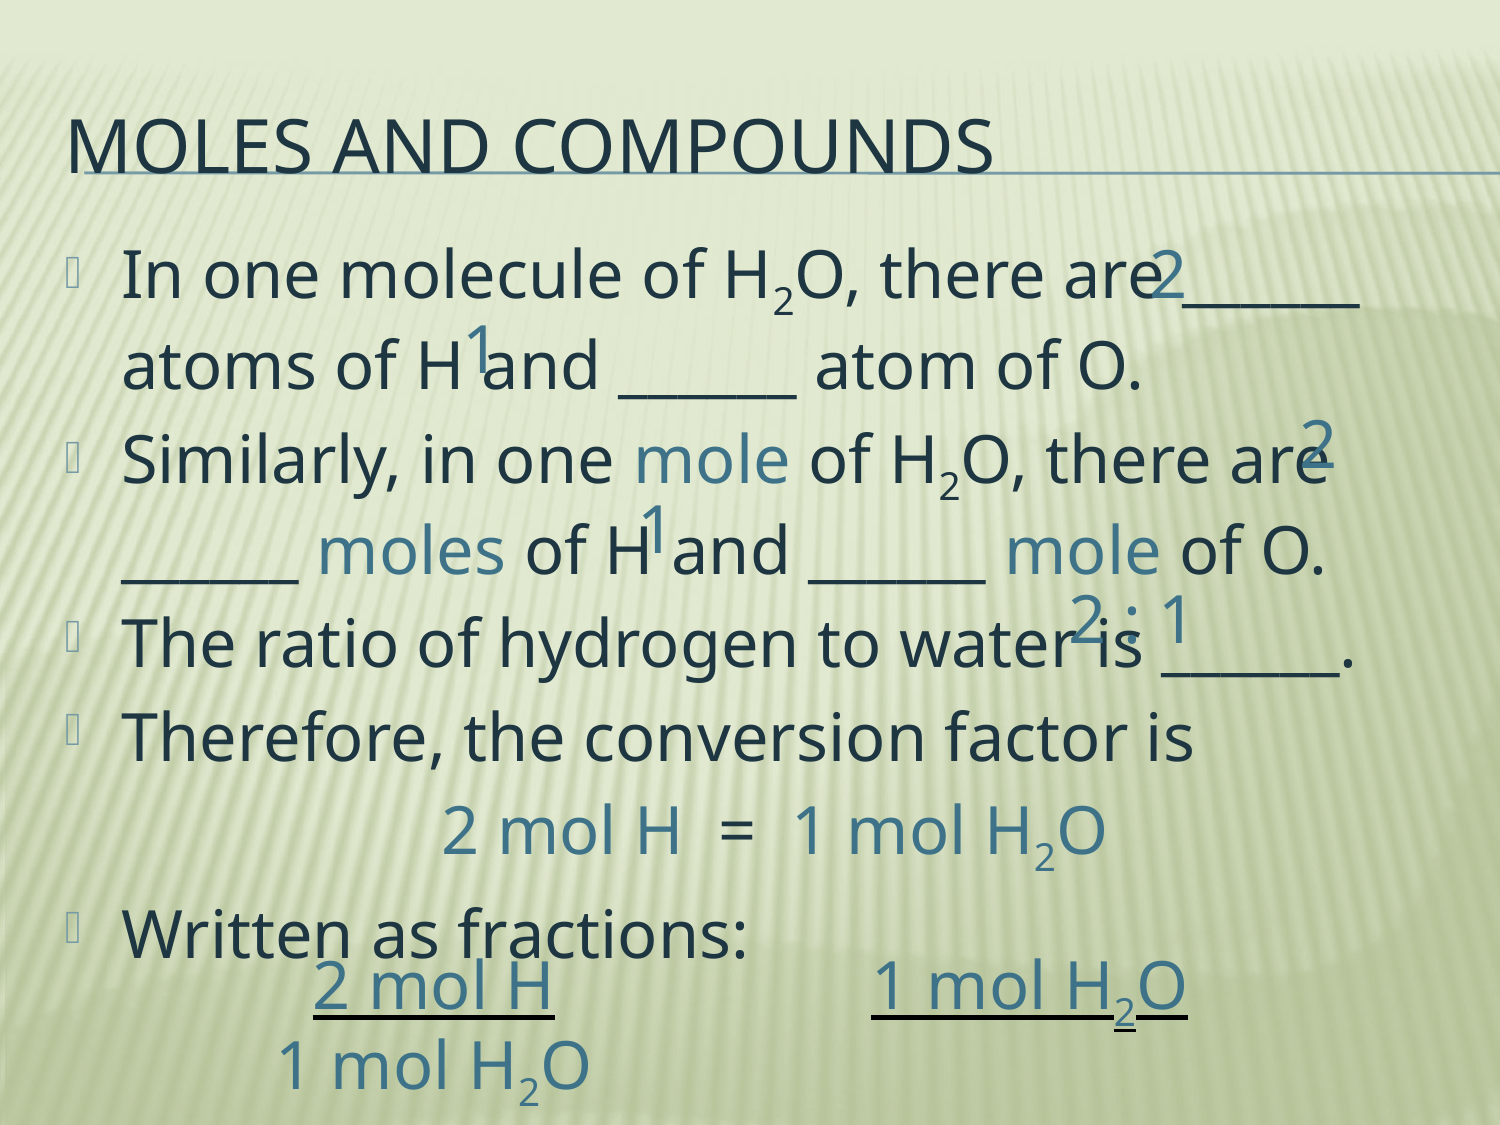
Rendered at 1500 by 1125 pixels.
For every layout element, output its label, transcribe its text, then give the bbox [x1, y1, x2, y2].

text_box 1 [587, 478, 725, 574]
text_box 2 [1099, 224, 1238, 320]
text_box 2 [1249, 394, 1388, 490]
text_box 2 mol H 1 mol H2O [249, 935, 625, 1122]
list In one molecule of H2O, there are ______ atoms of H and ______ atom of O. Similarly, in one mole of H2O, there are ______ moles of H and ______ mole of O. The ratio of hydrogen to water is ______. Therefore, the conversion factor is 2 mol H = 1 mol H2O Written as fractions: [50, 224, 1500, 998]
text_box 1 mol H2O 2 mol H [837, 935, 1213, 1125]
title Moles and Compounds [50, 75, 1475, 213]
text_box 1 [412, 299, 550, 394]
text_box 2 : 1 [1051, 569, 1214, 665]
